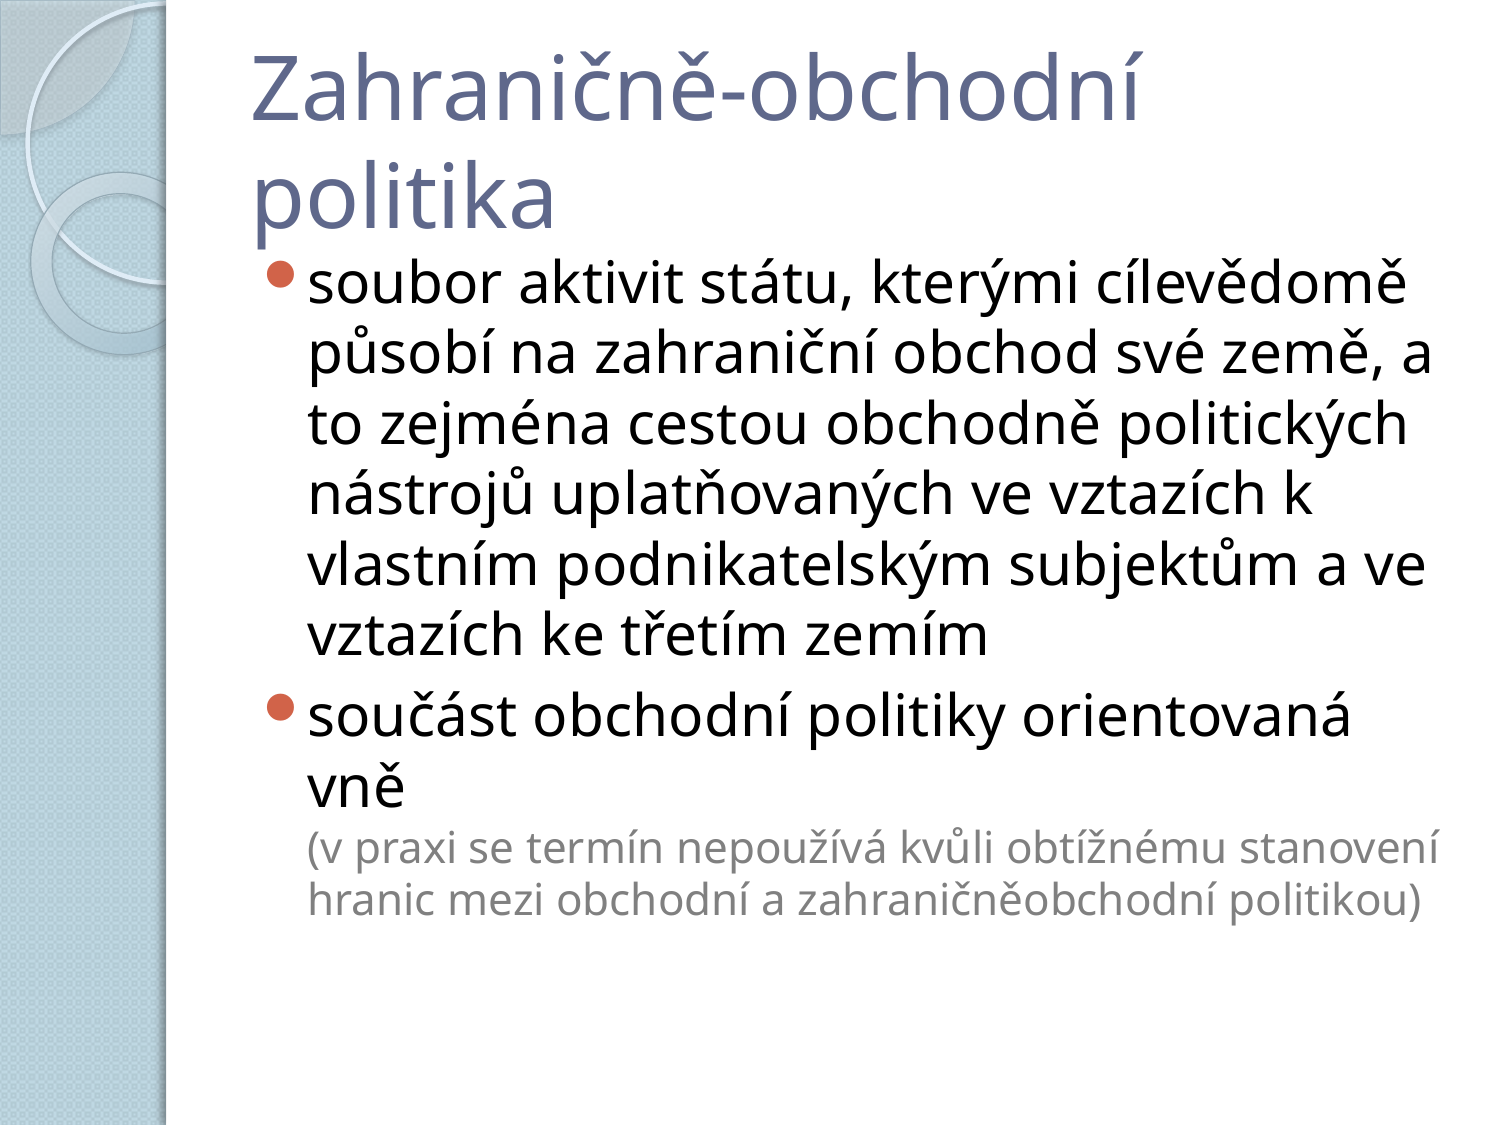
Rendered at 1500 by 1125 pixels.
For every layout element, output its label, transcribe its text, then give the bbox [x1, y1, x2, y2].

list soubor aktivit státu, kterými cílevědomě působí na zahraniční obchod své země, a to zejména cestou obchodně politických nástrojů uplatňovaných ve vztazích k vlastním podnikatelským subjektům a ve vztazích ke třetím zemím součást obchodní politiky orientovaná vně (v praxi se termín nepoužívá kvůli obtížnému stanovení hranic mezi obchodní a zahraničněobchodní politikou) [235, 237, 1466, 1025]
title Zahraničně-obchodní politika [235, 45, 1466, 233]
